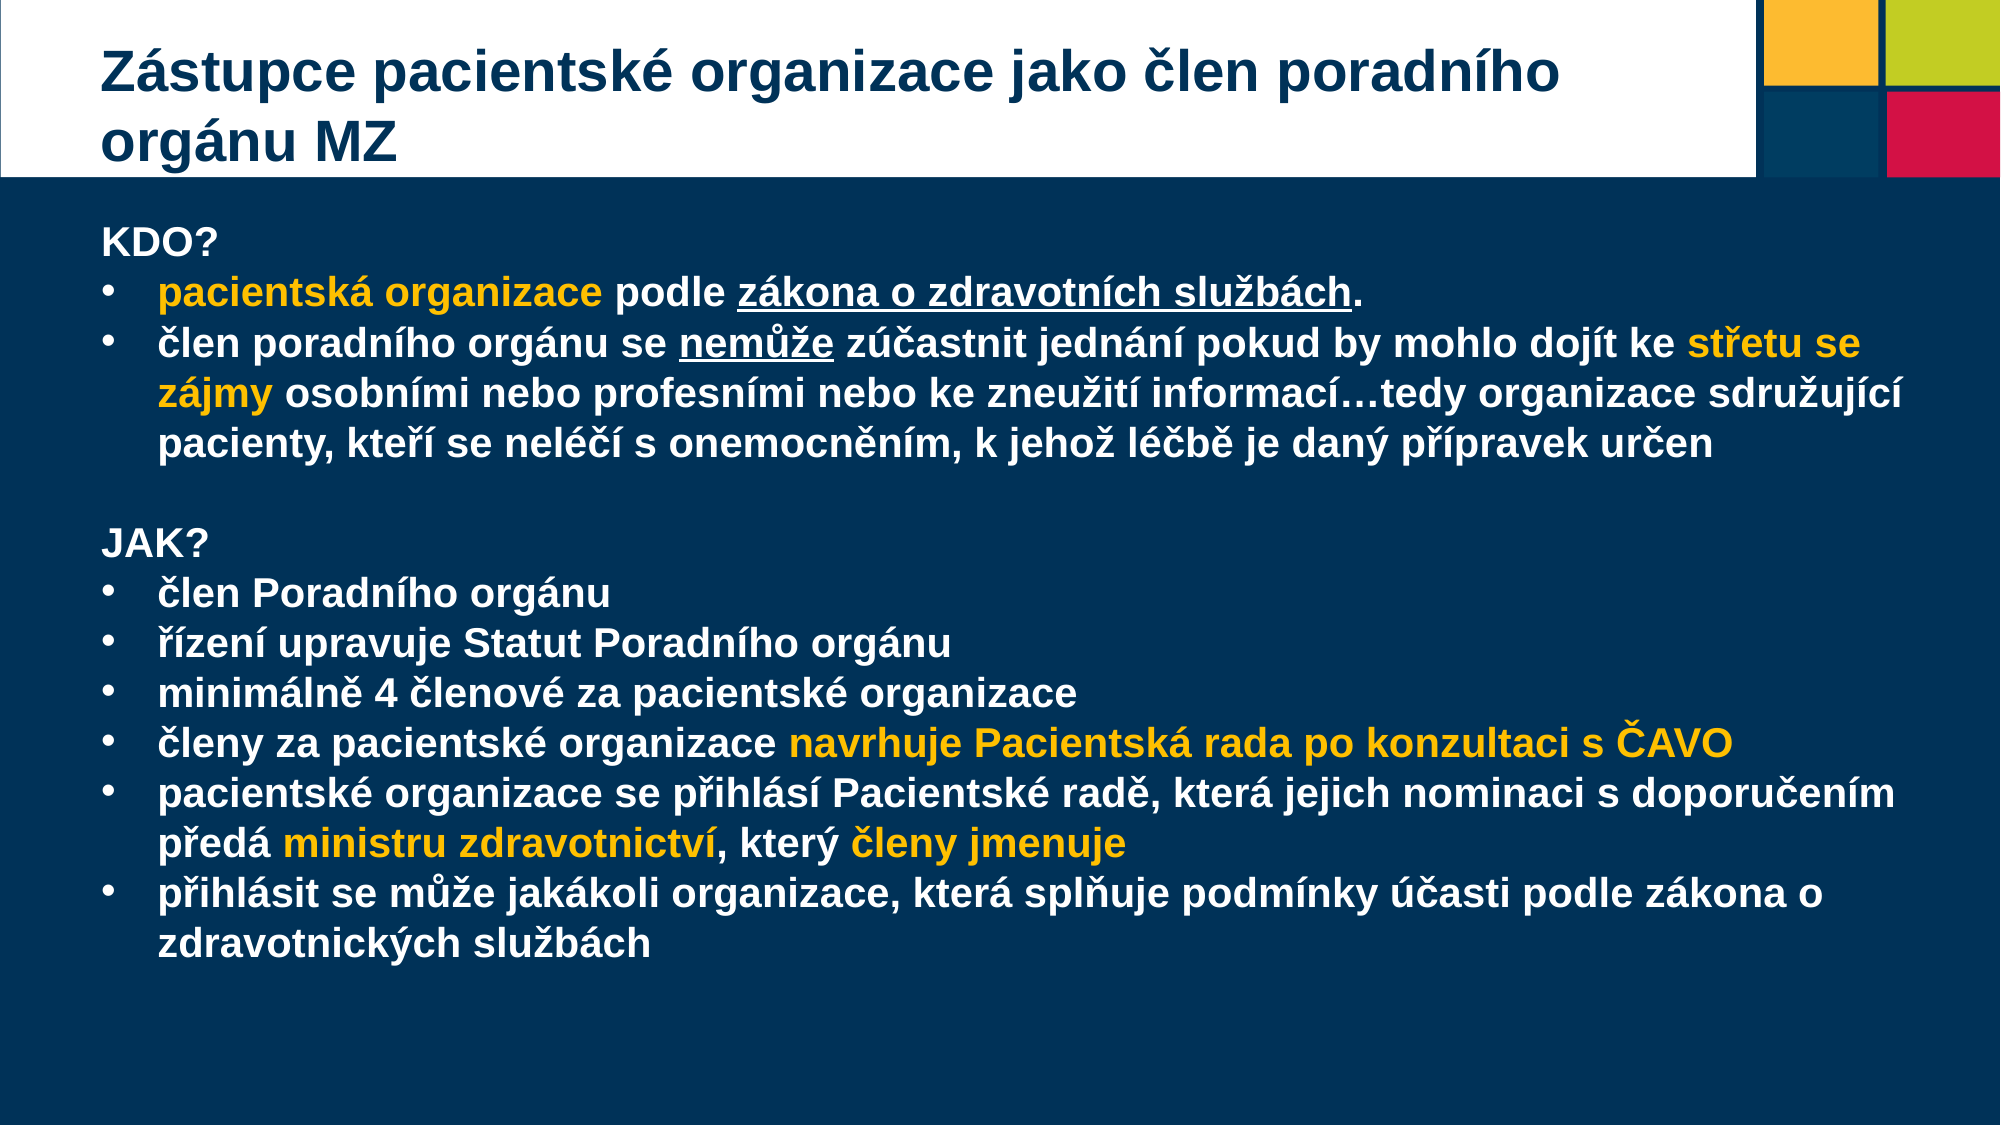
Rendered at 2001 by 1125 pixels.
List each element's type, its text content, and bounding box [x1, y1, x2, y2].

text_box KDO? pacientská organizace podle zákona o zdravotních službách. člen poradního orgánu se nemůže zúčastnit jednání pokud by mohlo dojít ke střetu se zájmy osobními nebo profesními nebo ke zneužití informací…tedy organizace sdružující pacienty, kteří se neléčí s onemocněním, k jehož léčbě je daný přípravek určen JAK? člen Poradního orgánu řízení upravuje Statut Poradního orgánu minimálně 4 členové za pacientské organizace členy za pacientské organizace navrhuje Pacientská rada po konzultaci s ČAVO pacientské organizace se přihlásí Pacientské radě, která jejich nominaci s doporučením předá ministru zdravotnictví, který členy jmenuje přihlásit se může jakákoli organizace, která splňuje podmínky účasti podle zákona o zdravotnických službách [86, 207, 1926, 1084]
text_box Zástupce pacientské organizace jako člen poradního orgánu MZ [86, 25, 1702, 181]
